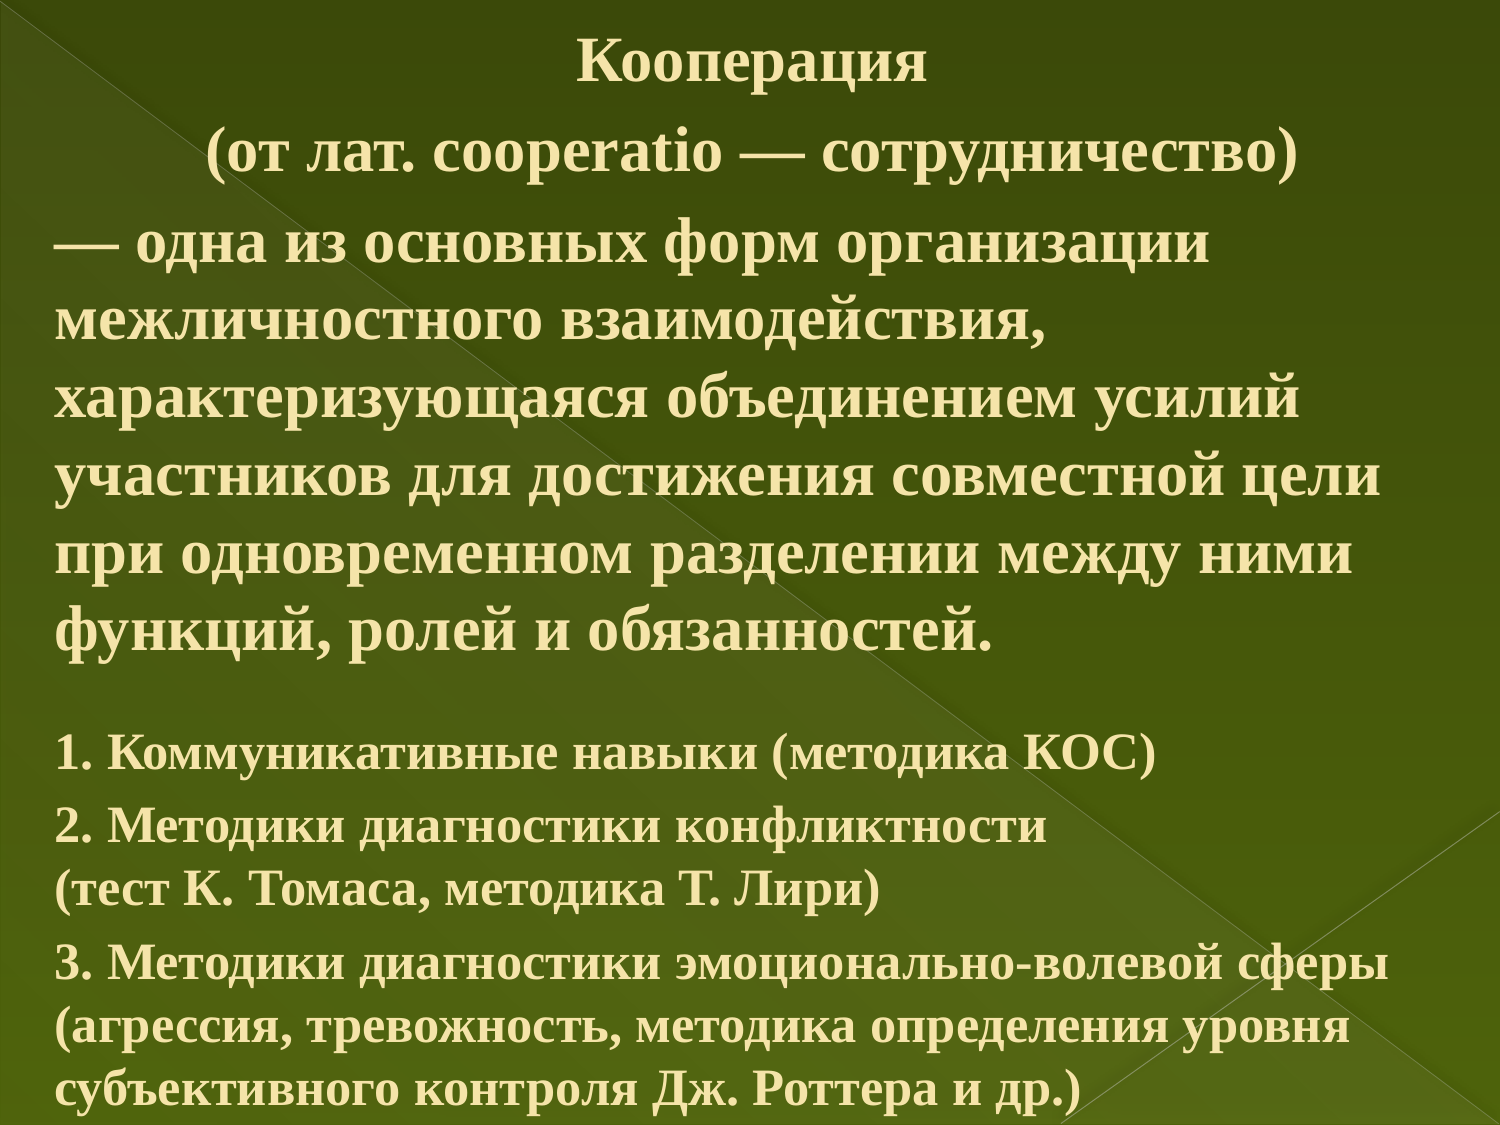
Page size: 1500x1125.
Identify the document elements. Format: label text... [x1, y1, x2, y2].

list Кооперация (от лат. cooperatio — сотрудничество) — одна из основных форм организации межличностного взаимодействия, характеризующаяся объединением усилий участников для достижения совместной цели при одновременном разделении между ними функций, ролей и обязанностей. 1. Коммуникативные навыки (методика КОС) 2. Методики диагностики конфликтности (тест К. Томаса, методика Т. Лири) 3. Методики диагностики эмоционально-волевой сферы (агрессия, тревожность, методика определения уровня субъективного контроля Дж. Роттера и др.) [29, 9, 1483, 1125]
